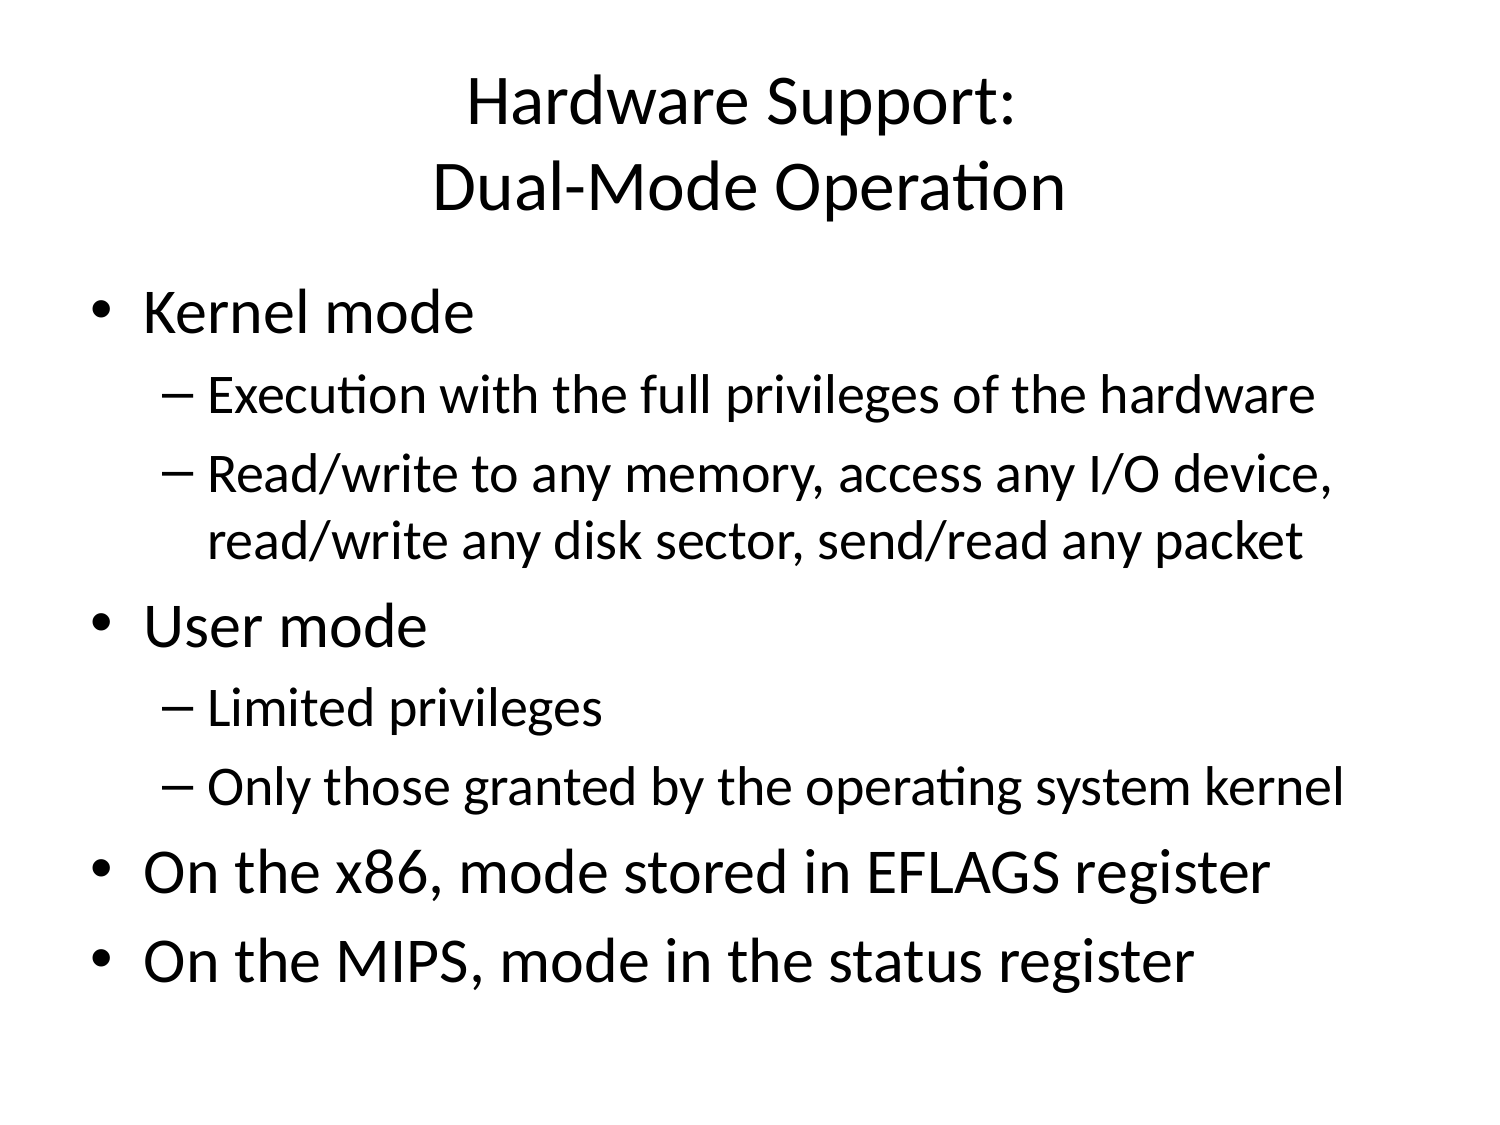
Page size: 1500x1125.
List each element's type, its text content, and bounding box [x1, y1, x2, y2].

title Hardware Support: Dual-Mode Operation [75, 45, 1425, 233]
list Kernel mode Execution with the full privileges of the hardware Read/write to any memory, access any I/O device, read/write any disk sector, send/read any packet User mode Limited privileges Only those granted by the operating system kernel On the x86, mode stored in EFLAGS register On the MIPS, mode in the status register [75, 262, 1425, 1005]
